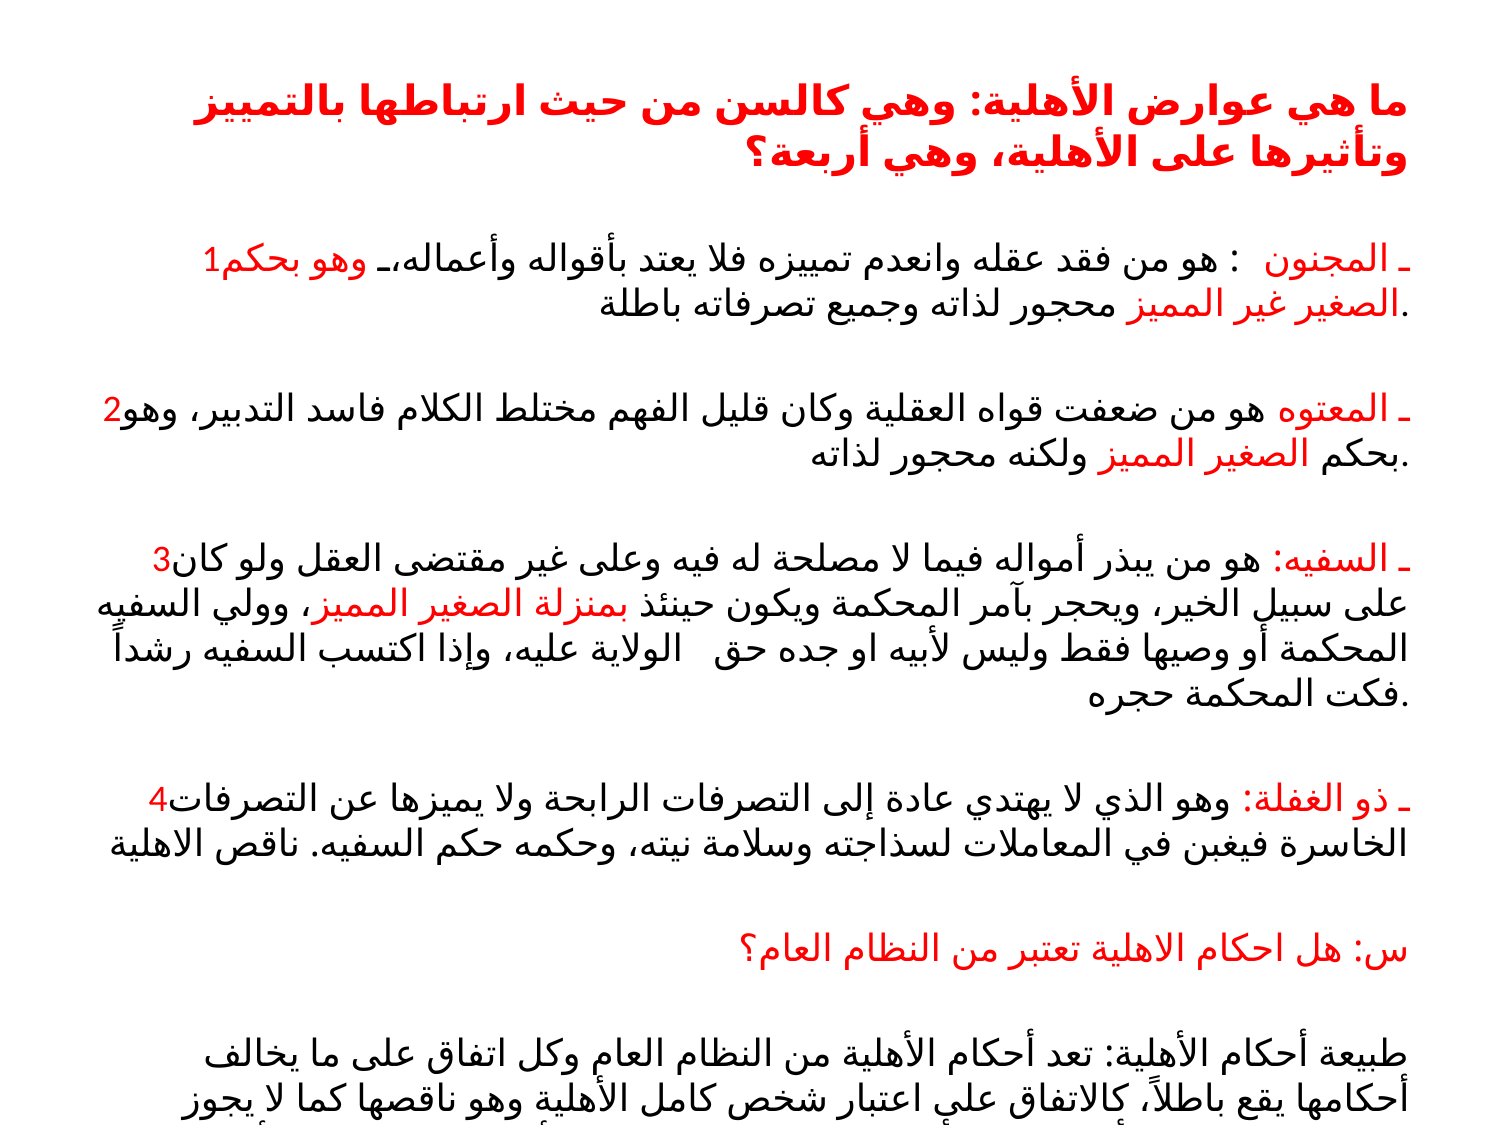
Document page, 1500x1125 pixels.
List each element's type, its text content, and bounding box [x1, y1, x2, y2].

list ما هي عوارض الأهلية: وهي كالسن من حيث ارتباطها بالتمييز وتأثيرها على الأهلية، وهي أربعة؟ 1ـ المجنون: هو من فقد عقله وانعدم تمييزه فلا يعتد بأقواله وأعماله، وهو بحكم الصغير غير المميز محجور لذاته وجميع تصرفاته باطلة. 2ـ المعتوه هو من ضعفت قواه العقلية وكان قليل الفهم مختلط الكلام فاسد التدبير، وهو بحكم الصغير المميز ولكنه محجور لذاته. 3ـ السفيه: هو من يبذر أمواله فيما لا مصلحة له فيه وعلى غير مقتضى العقل ولو كان على سبيل الخير، ويحجر بآمر المحكمة ويكون حينئذ بمنزلة الصغير المميز، وولي السفيه المحكمة أو وصيها فقط وليس لأبيه او جده حق الولاية عليه، وإذا اكتسب السفيه رشداً فكت المحكمة حجره. 4ـ ذو الغفلة: وهو الذي لا يهتدي عادة إلى التصرفات الرابحة ولا يميزها عن التصرفات الخاسرة فيغبن في المعاملات لسذاجته وسلامة نيته، وحكمه حكم السفيه. ناقص الاهلية س: هل احكام الاهلية تعتبر من النظام العام؟ طبيعة أحكام الأهلية: تعد أحكام الأهلية من النظام العام وكل اتفاق على ما يخالف أحكامها يقع باطلاً، كالاتفاق على اعتبار شخص كامل الأهلية وهو ناقصها كما لا يجوز حرمان شخص من أهلية قائمة أو الانتقاص منها. وحسب الأصل يسري على الأهلية قانون الدولة التي ينتمي إليها الشخص بجنسيته. [75, 0, 1425, 1005]
